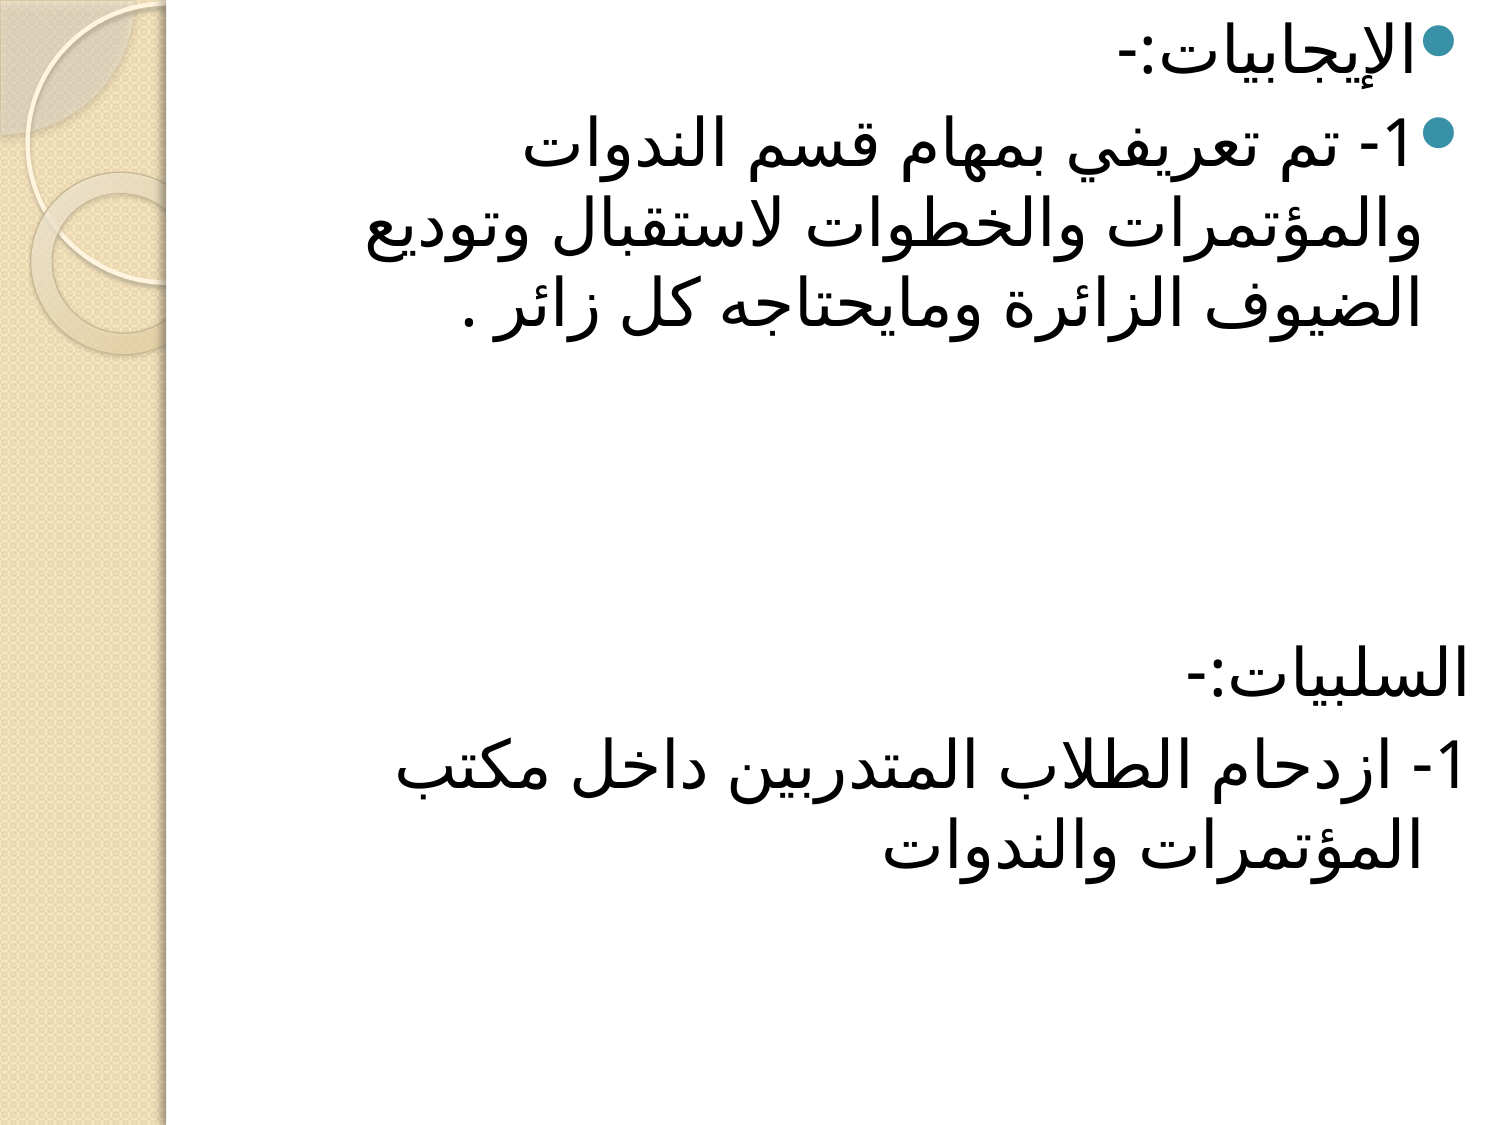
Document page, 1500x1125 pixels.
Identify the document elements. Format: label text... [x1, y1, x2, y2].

list الإيجابيات:- 1- تم تعريفي بمهام قسم الندوات والمؤتمرات والخطوات لاستقبال وتوديع الضيوف الزائرة ومايحتاجه كل زائر . السلبيات:- 1- ازدحام الطلاب المتدربين داخل مكتب المؤتمرات والندوات [171, 0, 1500, 1125]
